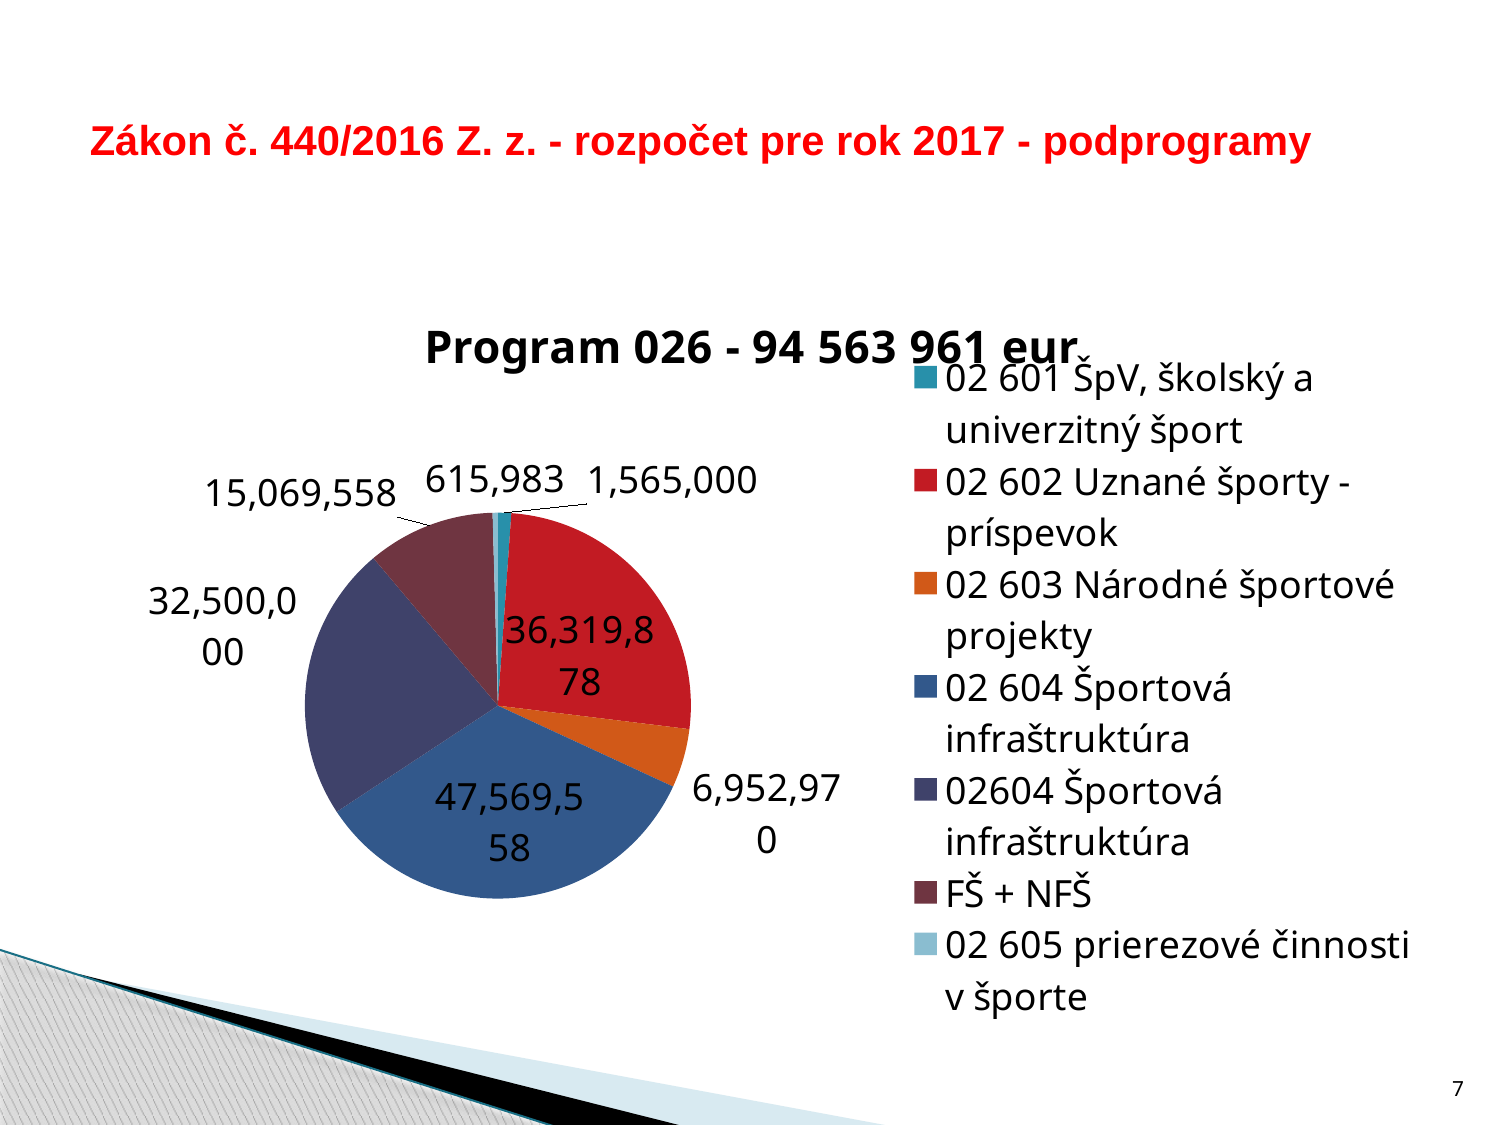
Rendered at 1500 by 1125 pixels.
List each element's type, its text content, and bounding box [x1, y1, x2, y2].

title Zákon č. 440/2016 Z. z. - rozpočet pre rok 2017 - podprogramy [75, 45, 1425, 233]
slide_number 7 [1418, 1051, 1479, 1112]
chart [76, 278, 1427, 1022]
